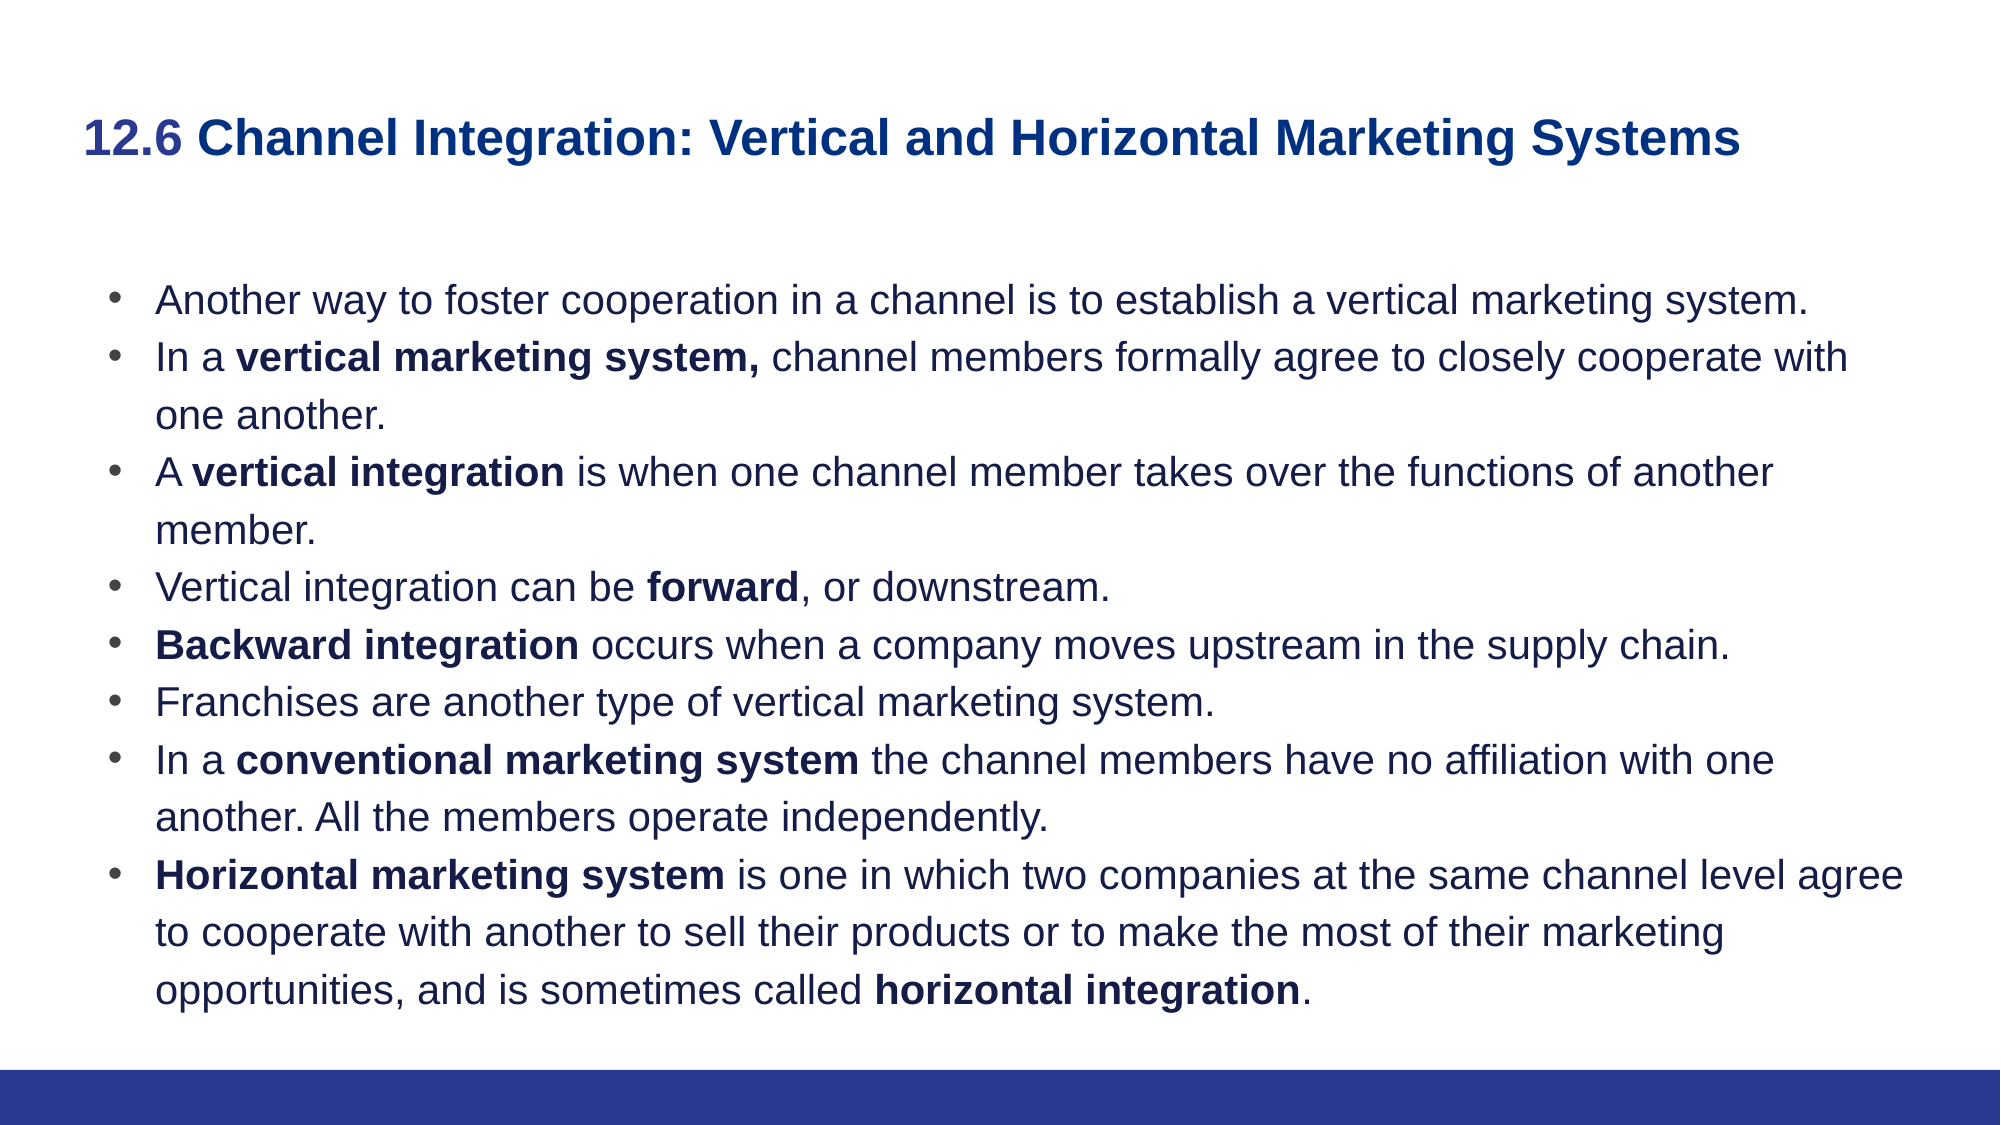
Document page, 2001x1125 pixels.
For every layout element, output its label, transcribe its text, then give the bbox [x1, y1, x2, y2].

list Another way to foster cooperation in a channel is to establish a vertical marketing system. In a vertical marketing system, channel members formally agree to closely cooperate with one another. A vertical integration is when one channel member takes over the functions of another member. Vertical integration can be forward, or downstream. Backward integration occurs when a company moves upstream in the supply chain. Franchises are another type of vertical marketing system. In a conventional marketing system the channel members have no affiliation with one another. All the members operate independently. Horizontal marketing system is one in which two companies at the same channel level agree to cooperate with another to sell their products or to make the most of their marketing opportunities, and is sometimes called horizontal integration. [68, 249, 1932, 1036]
title 12.6 Channel Integration: Vertical and Horizontal Marketing Systems [68, 89, 1932, 223]
